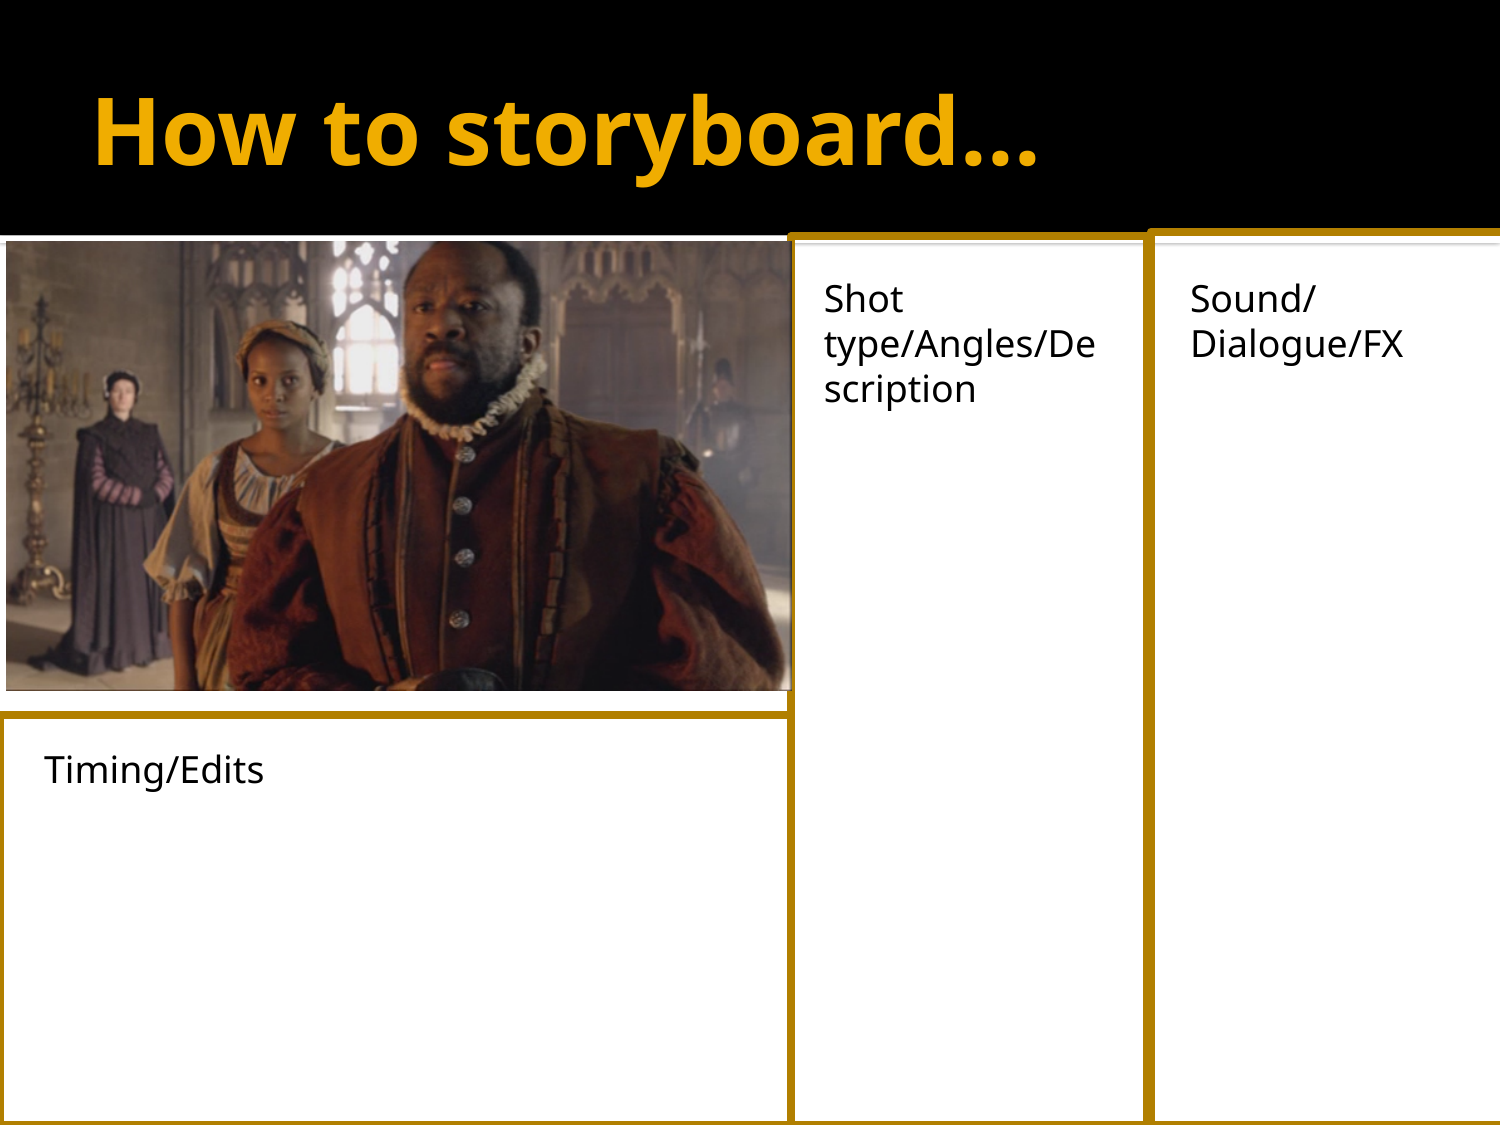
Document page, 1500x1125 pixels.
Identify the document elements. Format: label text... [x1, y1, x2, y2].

text_box [787, 232, 1147, 1125]
text_box Sound/Dialogue/FX [1175, 267, 1471, 372]
text_box Shot type/Angles/Description [809, 267, 1128, 417]
text_box Timing/Edits [29, 738, 632, 799]
text_box [1147, 228, 1500, 1125]
picture [6, 241, 792, 691]
title How to storyboard... [75, 25, 1425, 231]
text_box [0, 711, 787, 1125]
